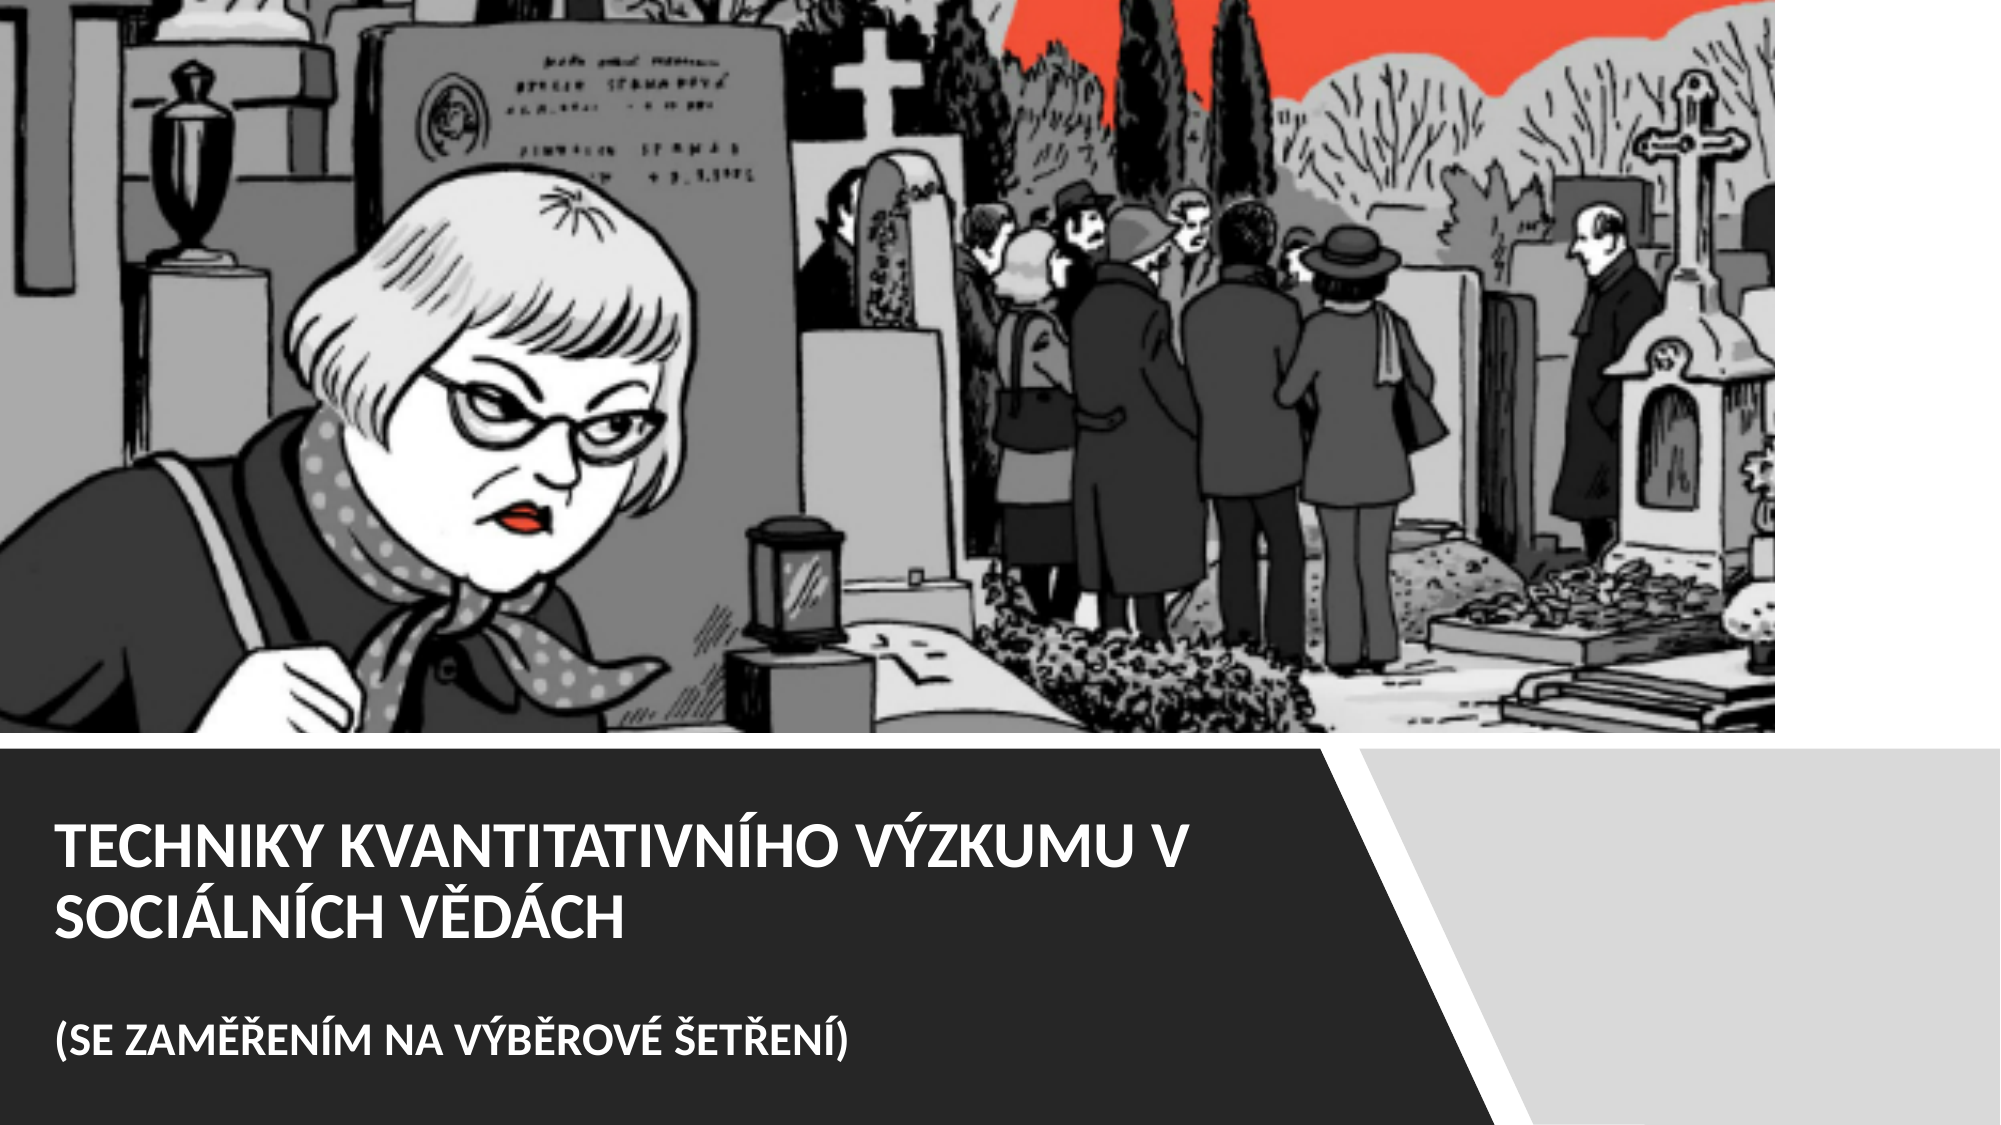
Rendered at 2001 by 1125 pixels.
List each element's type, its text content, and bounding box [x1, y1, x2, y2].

text_box TECHNIKY KVANTITATIVNÍHO VÝZKUMU V SOCIÁLNÍCH VĚDÁCH (SE ZAMĚŘENÍM NA VÝBĚROVÉ ŠETŘENÍ) [39, 800, 1242, 1074]
text_box [1357, 747, 2000, 1125]
picture [0, 0, 1775, 733]
text_box [0, 747, 1496, 1125]
